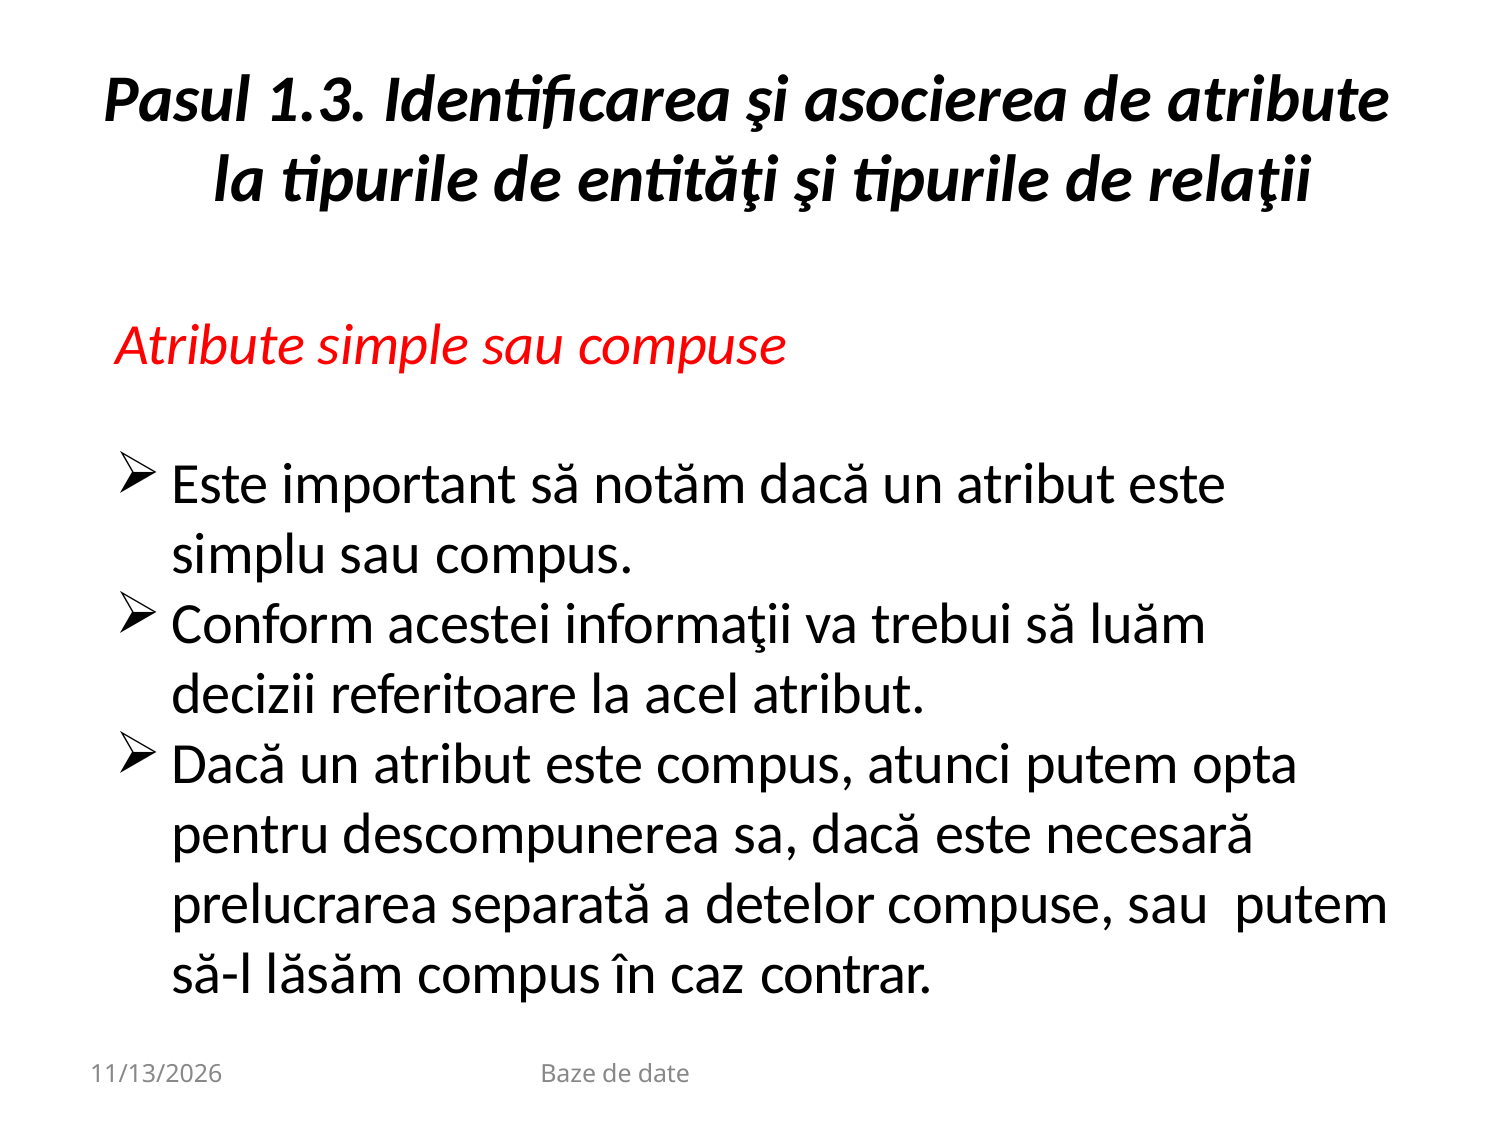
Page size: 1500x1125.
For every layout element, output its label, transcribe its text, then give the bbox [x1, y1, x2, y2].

footer Baze de date [538, 1055, 962, 1125]
title Pasul 1.3. Identificarea şi asocierea de atribute la tipurile de entităţi şi tipurile de relaţii [100, 52, 1400, 243]
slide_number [87, 1055, 238, 1125]
text_box Atribute simple sau compuse Este important să notăm dacă un atribut este simplu sau compus. Conform acestei informaţii va trebui să luăm decizii referitoare la acel atribut. Dacă un atribut este compus, atunci putem opta pentru descompunerea sa, dacă este necesară prelucrarea separată a detelor compuse, sau putem să-l lăsăm compus în caz contrar. [113, 304, 1450, 1006]
